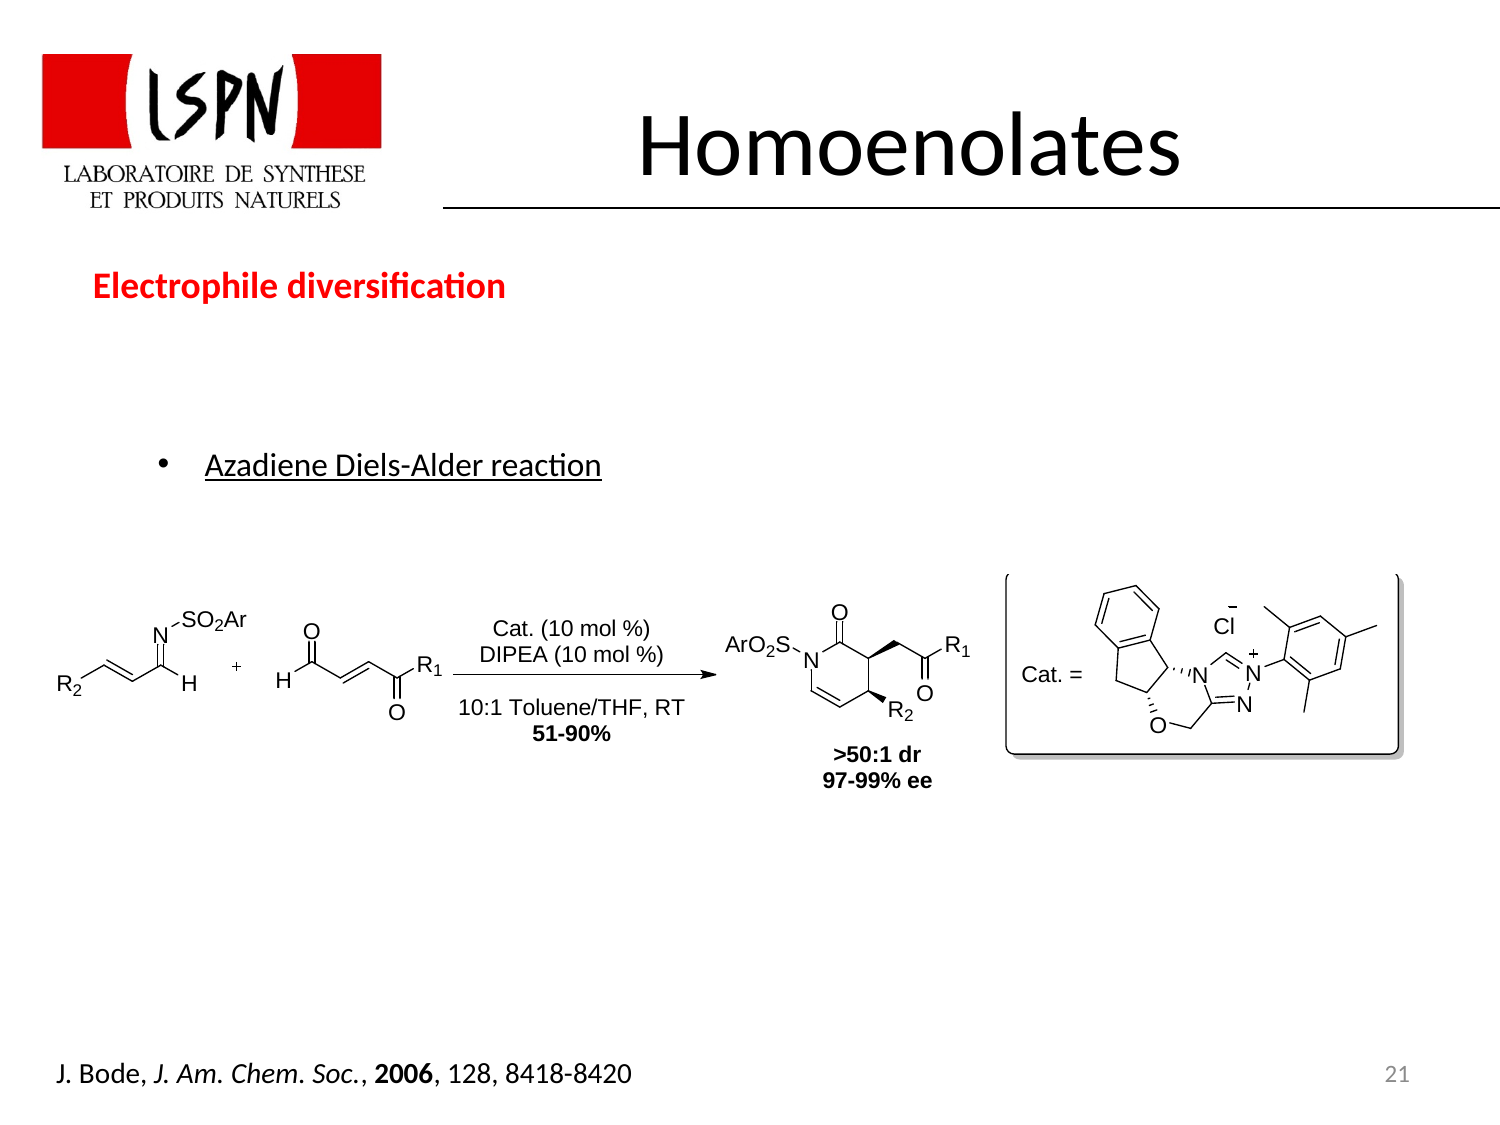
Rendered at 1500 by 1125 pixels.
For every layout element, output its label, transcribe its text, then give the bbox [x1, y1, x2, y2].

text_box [52, 574, 1416, 810]
picture [40, 54, 382, 223]
text_box Azadiene Diels-Alder reaction [143, 436, 618, 491]
slide_number 21 [1074, 1042, 1425, 1103]
title Homoenolates [395, 45, 1425, 233]
text_box J. Bode, J. Am. Chem. Soc., 2006, 128, 8418-8420 [41, 1046, 1046, 1097]
text_box Electrophile diversification [78, 253, 522, 314]
